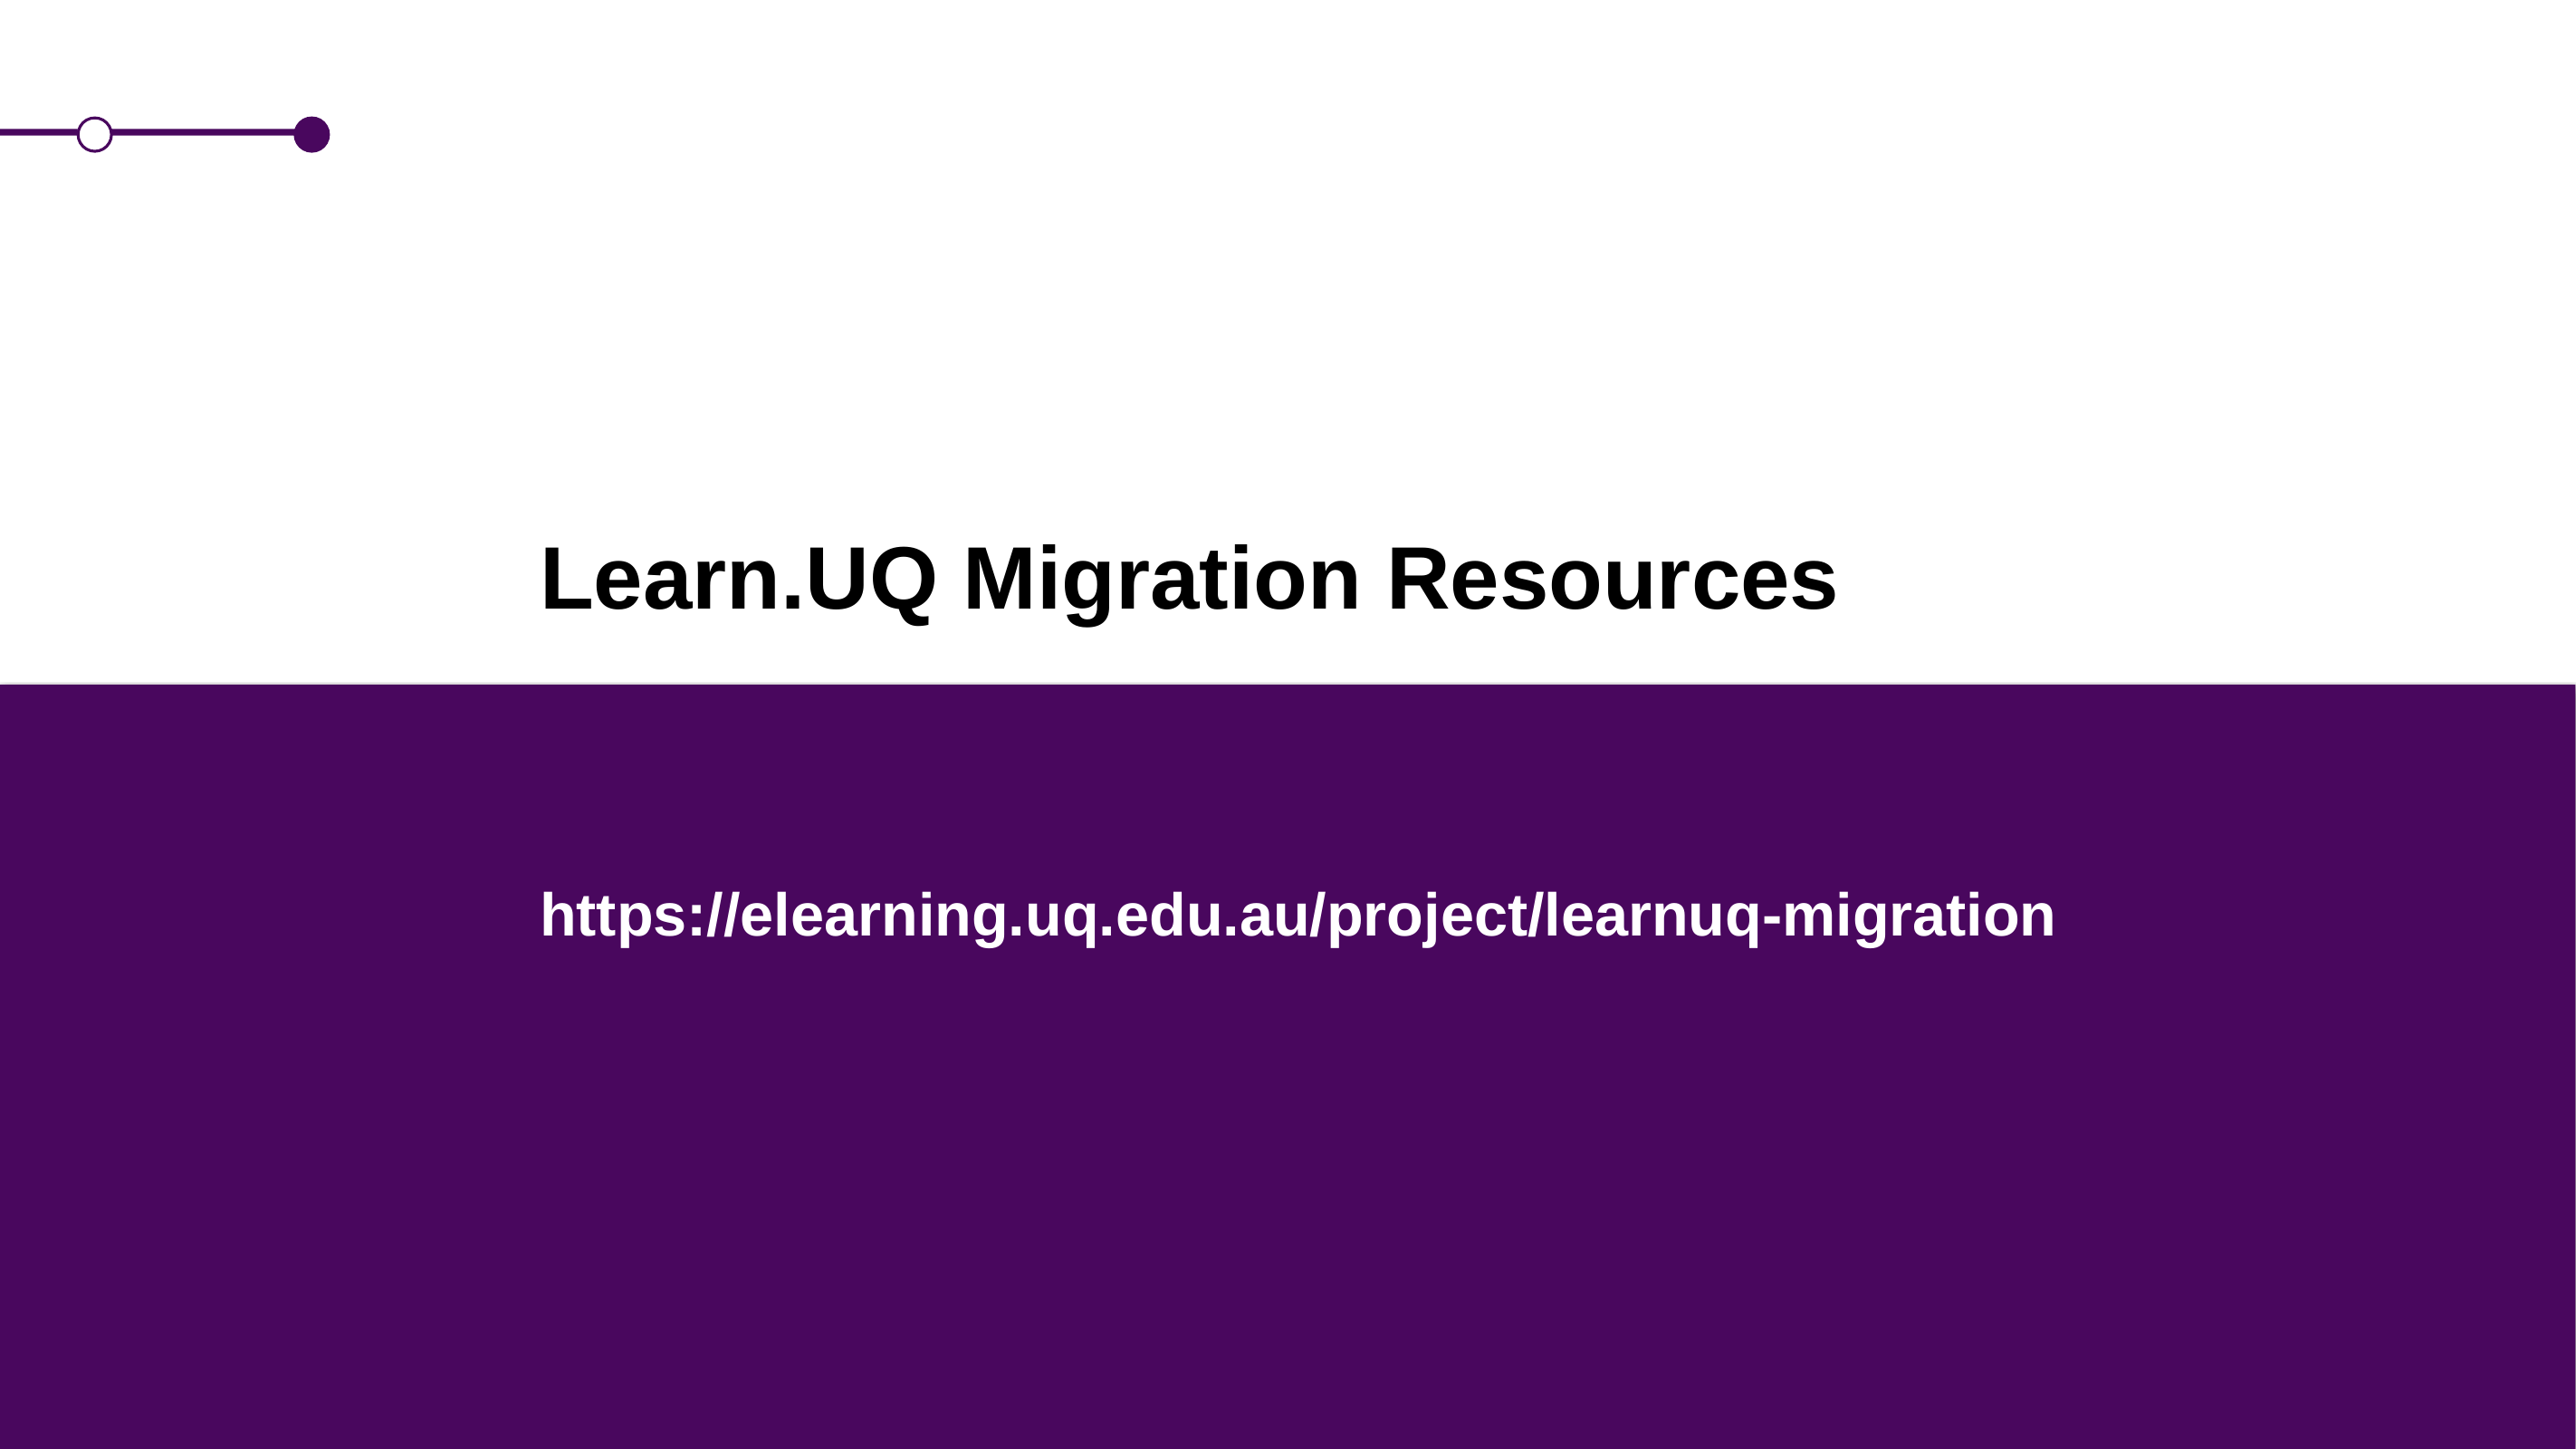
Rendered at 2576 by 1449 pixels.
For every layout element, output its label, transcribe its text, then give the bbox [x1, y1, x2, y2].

subtitle https://elearning.uq.edu.au/project/learnuq-migration [531, 873, 2087, 1115]
text_box [0, 684, 2576, 1449]
text_box Learn.UQ Migration Resources [531, 433, 1880, 636]
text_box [0, 117, 329, 152]
